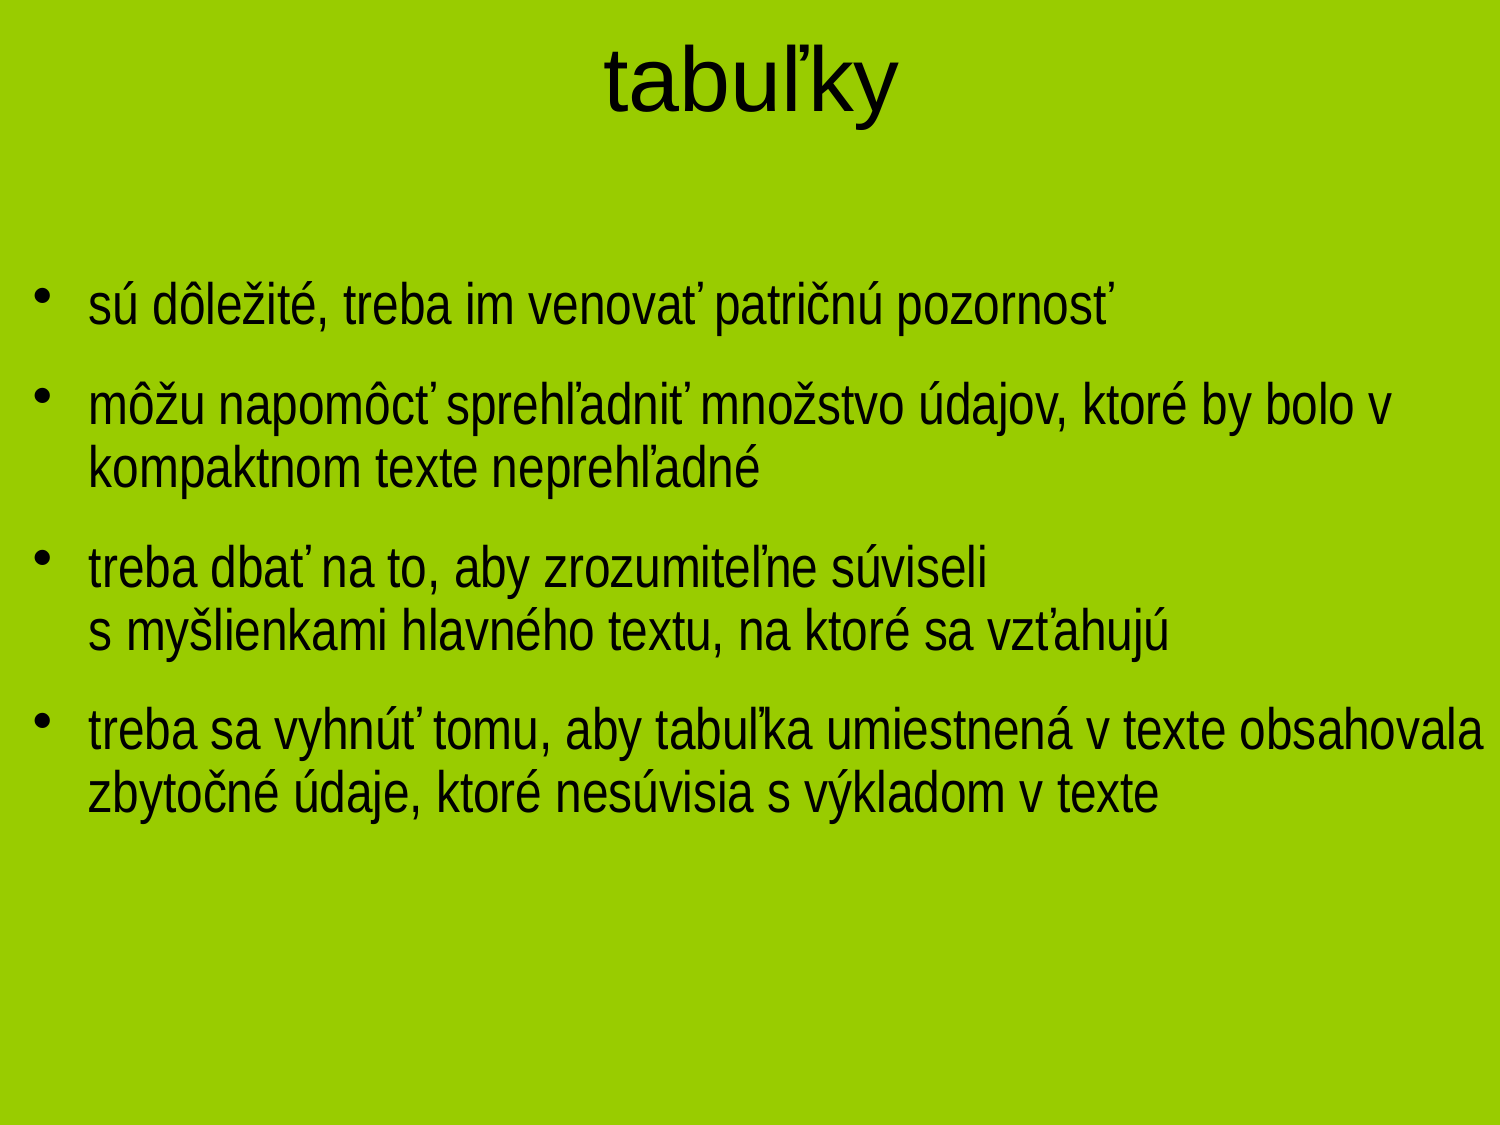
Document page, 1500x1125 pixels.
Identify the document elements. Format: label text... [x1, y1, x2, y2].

title tabuľky [76, 0, 1427, 149]
list sú dôležité, treba im venovať patričnú pozornosť môžu napomôcť sprehľadniť množstvo údajov, ktoré by bolo v kompaktnom texte neprehľadné treba dbať na to, aby zrozumiteľne súviseli s myšlienkami hlavného textu, na ktoré sa vzťahujú treba sa vyhnúť tomu, aby tabuľka umiestnená v texte obsahovala zbytočné údaje, ktoré nesúvisia s výkladom v texte [17, 267, 1500, 1071]
